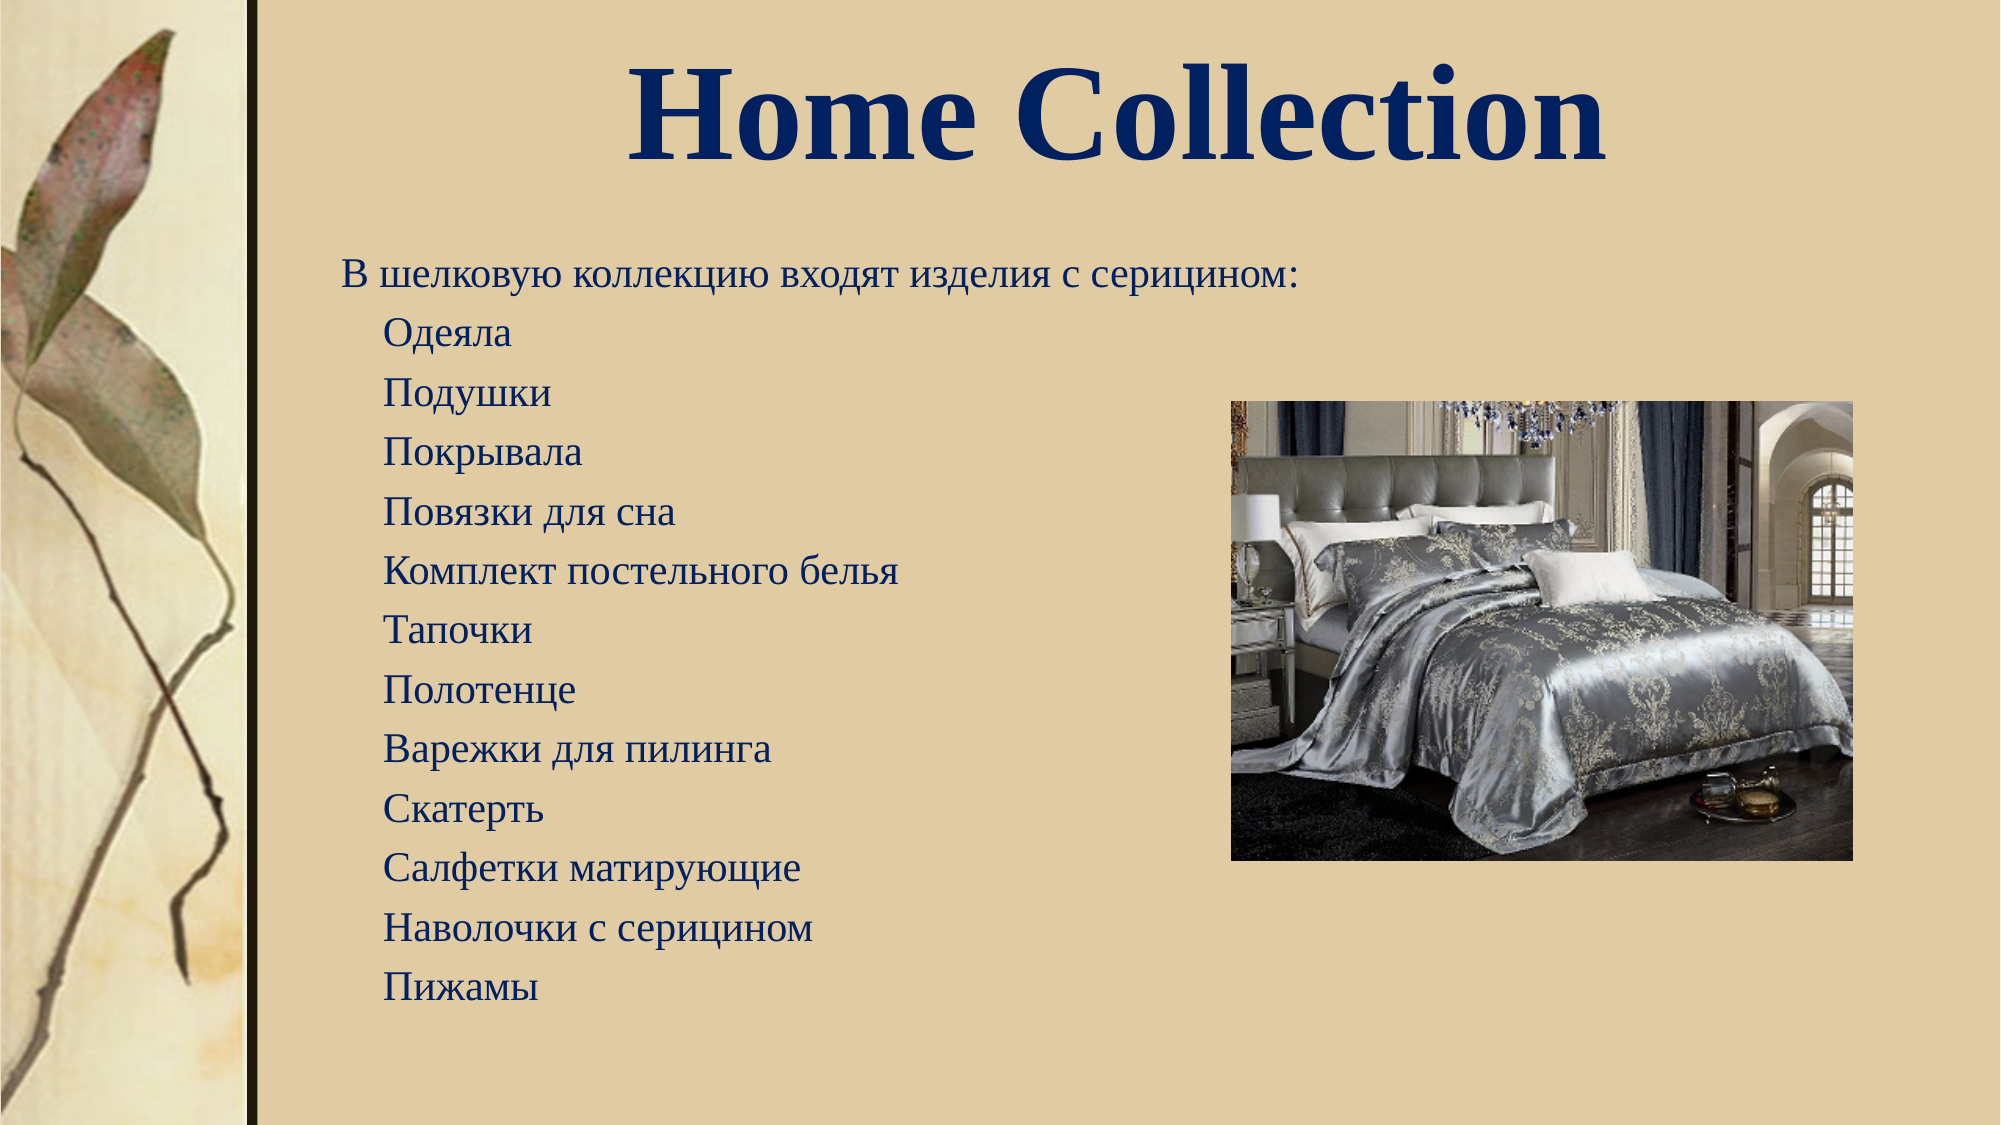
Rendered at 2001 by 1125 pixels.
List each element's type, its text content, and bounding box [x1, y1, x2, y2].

list В шелковую коллекцию входят изделия с серицином: Одеяла Подушки Покрывала Повязки для сна Комплект постельного белья Тапочки Полотенце Варежки для пилинга Скатерть Салфетки матирующие Наволочки с серицином Пижамы [313, 237, 1954, 1025]
picture [1, 0, 247, 1125]
picture [1231, 401, 1853, 861]
title Home Collection [297, 93, 1938, 281]
